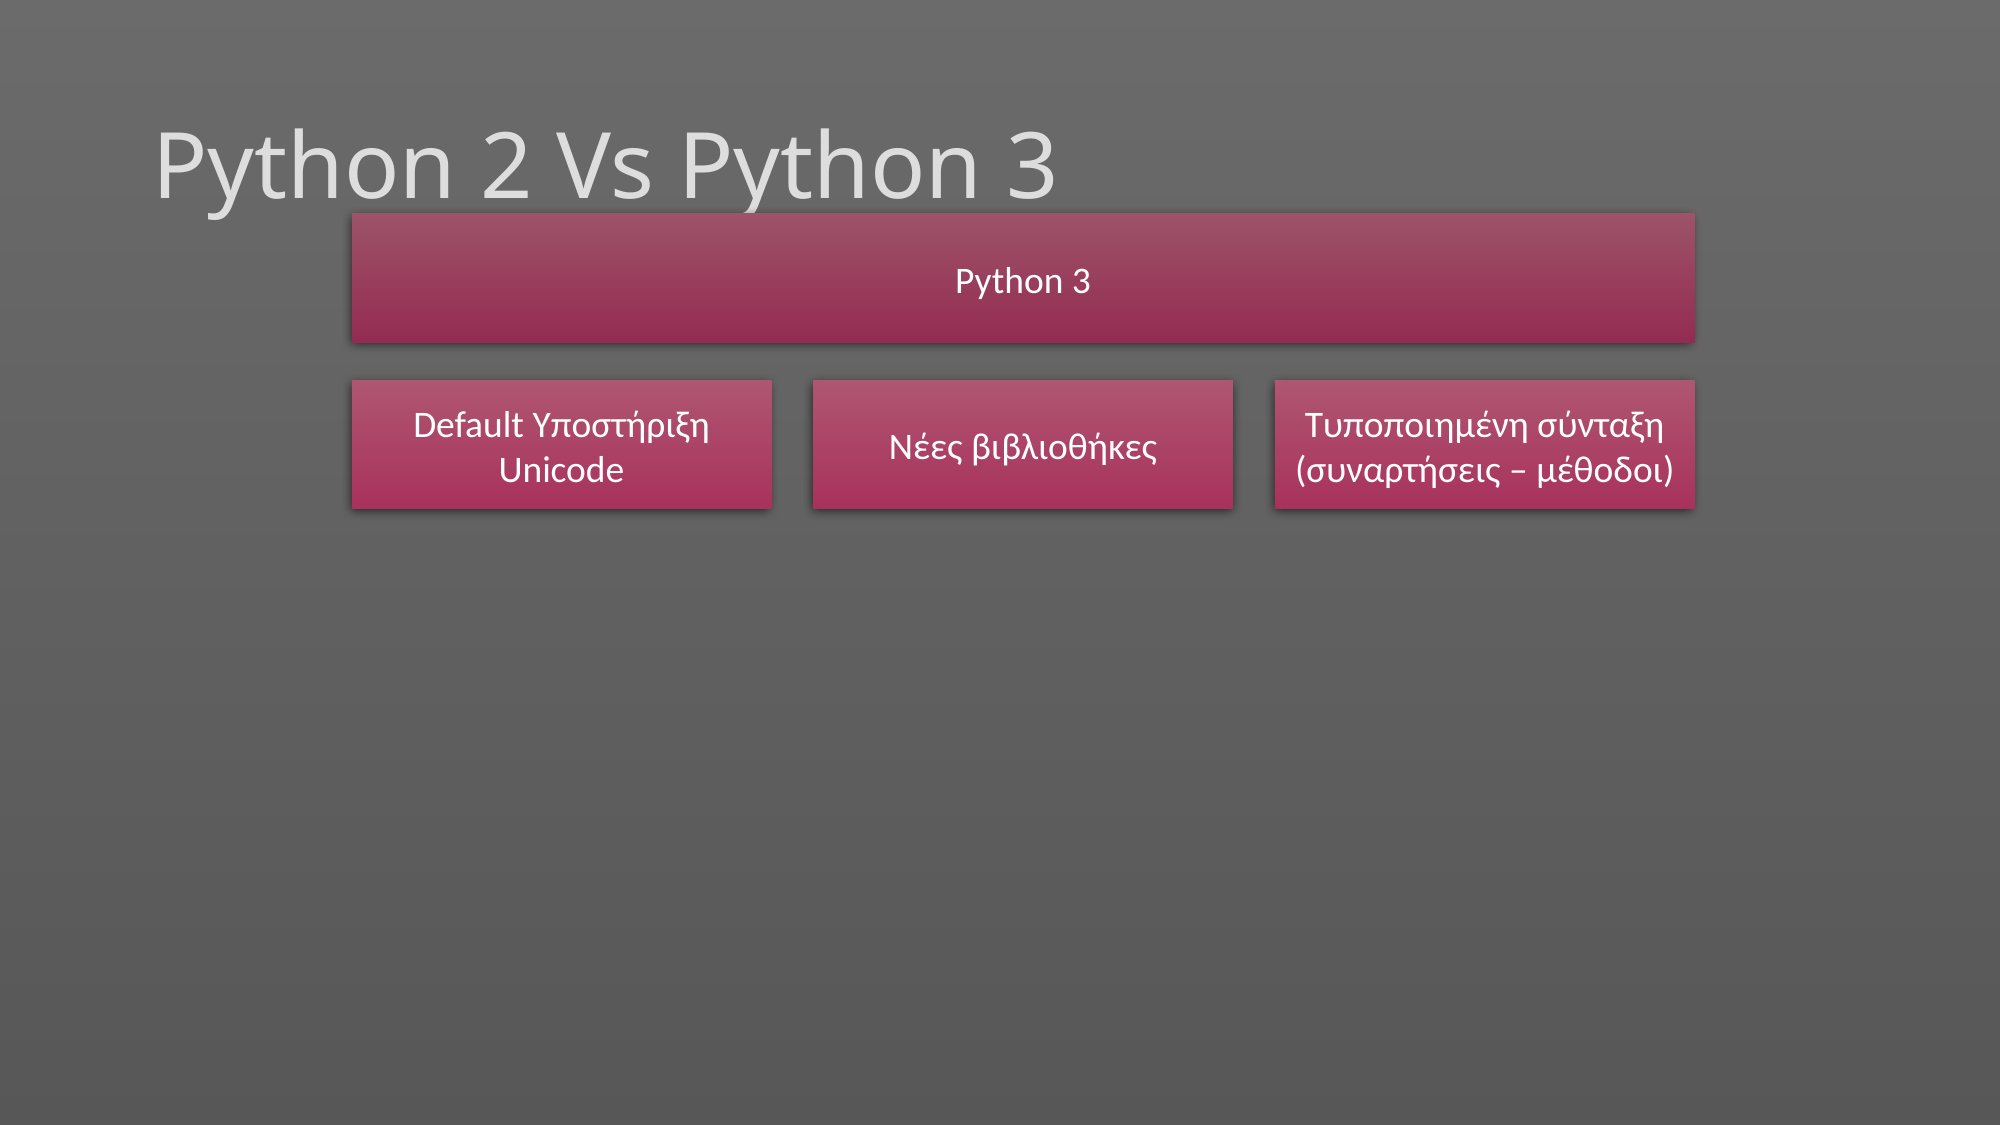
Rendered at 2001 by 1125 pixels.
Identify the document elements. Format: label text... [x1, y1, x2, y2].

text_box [183, 213, 1863, 1010]
title Python 2 Vs Python 3 [137, 59, 1863, 278]
